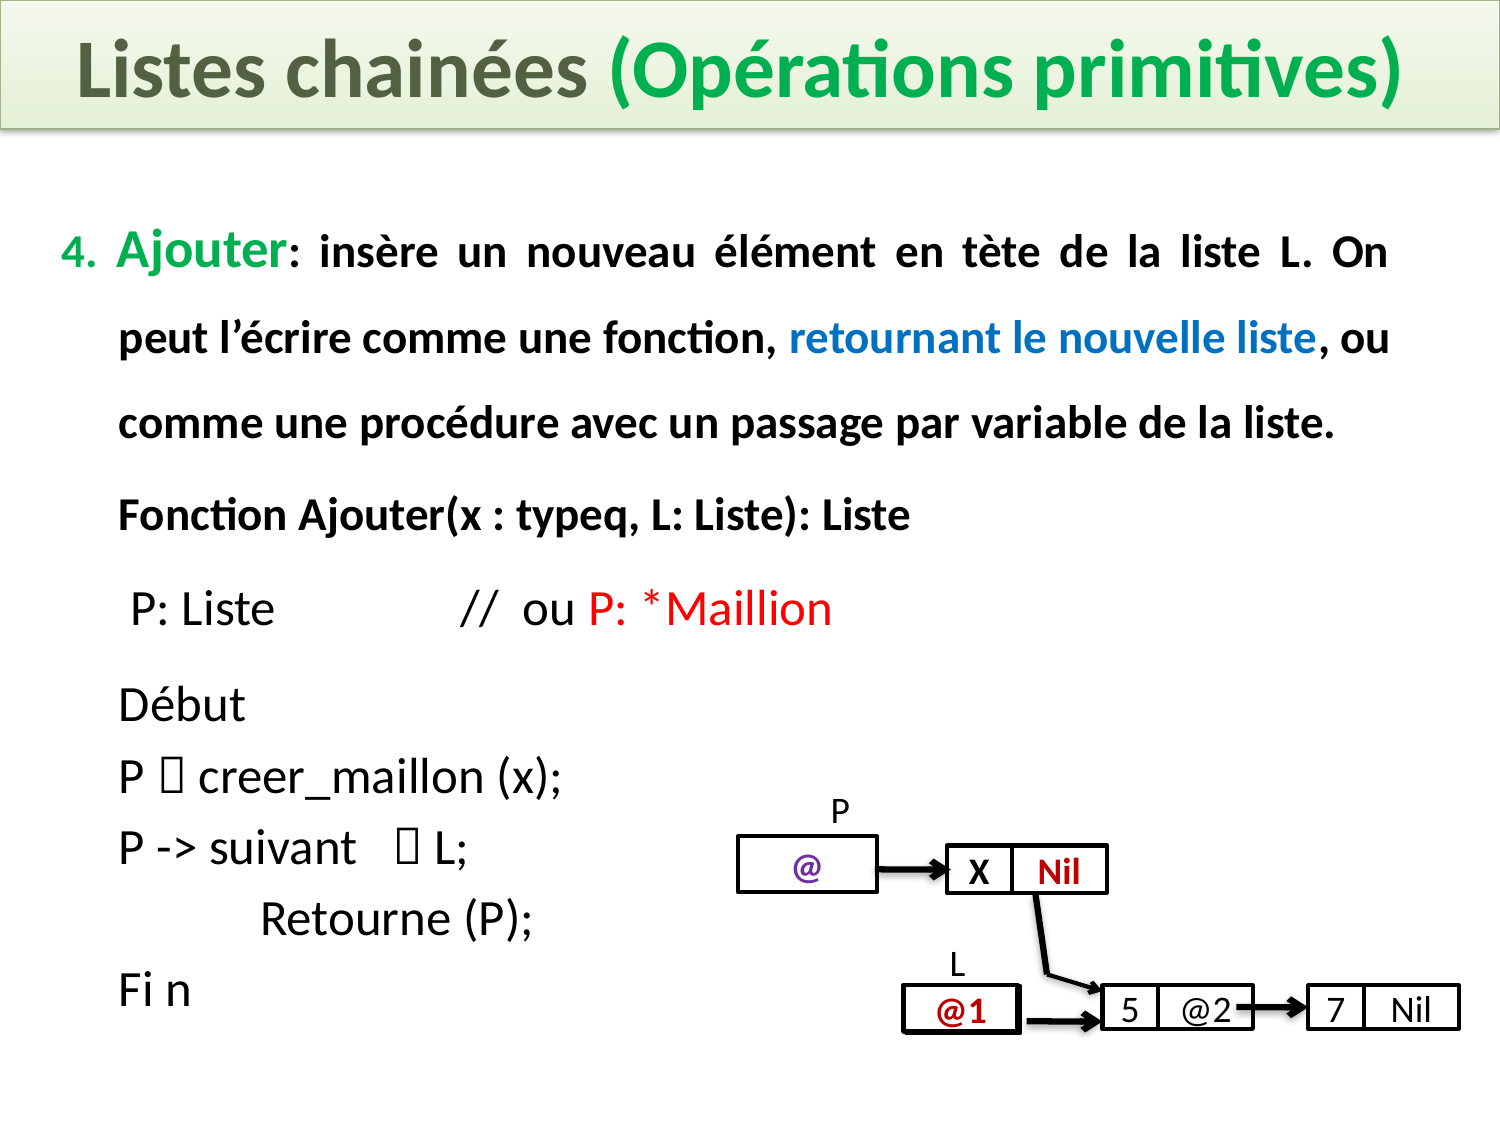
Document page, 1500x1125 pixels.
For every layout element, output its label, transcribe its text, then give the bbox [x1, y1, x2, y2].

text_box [906, 985, 1459, 1034]
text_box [1035, 892, 1103, 992]
text_box L [928, 937, 987, 983]
list 4. Ajouter: insère un nouveau élément en tète de la liste L. On peut l’écrire comme une fonction, retournant le nouvelle liste, ou comme une procédure avec un passage par variable de la liste. Fonction Ajouter(x : typeq, L: Liste): Liste P: Liste // ou P: *Maillion Début P  creer_maillon (x); P -> suivant  L; Retourne (P); Fi n [46, 172, 1407, 1064]
text_box Listes chainées (Opérations primitives) [0, 0, 1500, 130]
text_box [737, 786, 1108, 893]
